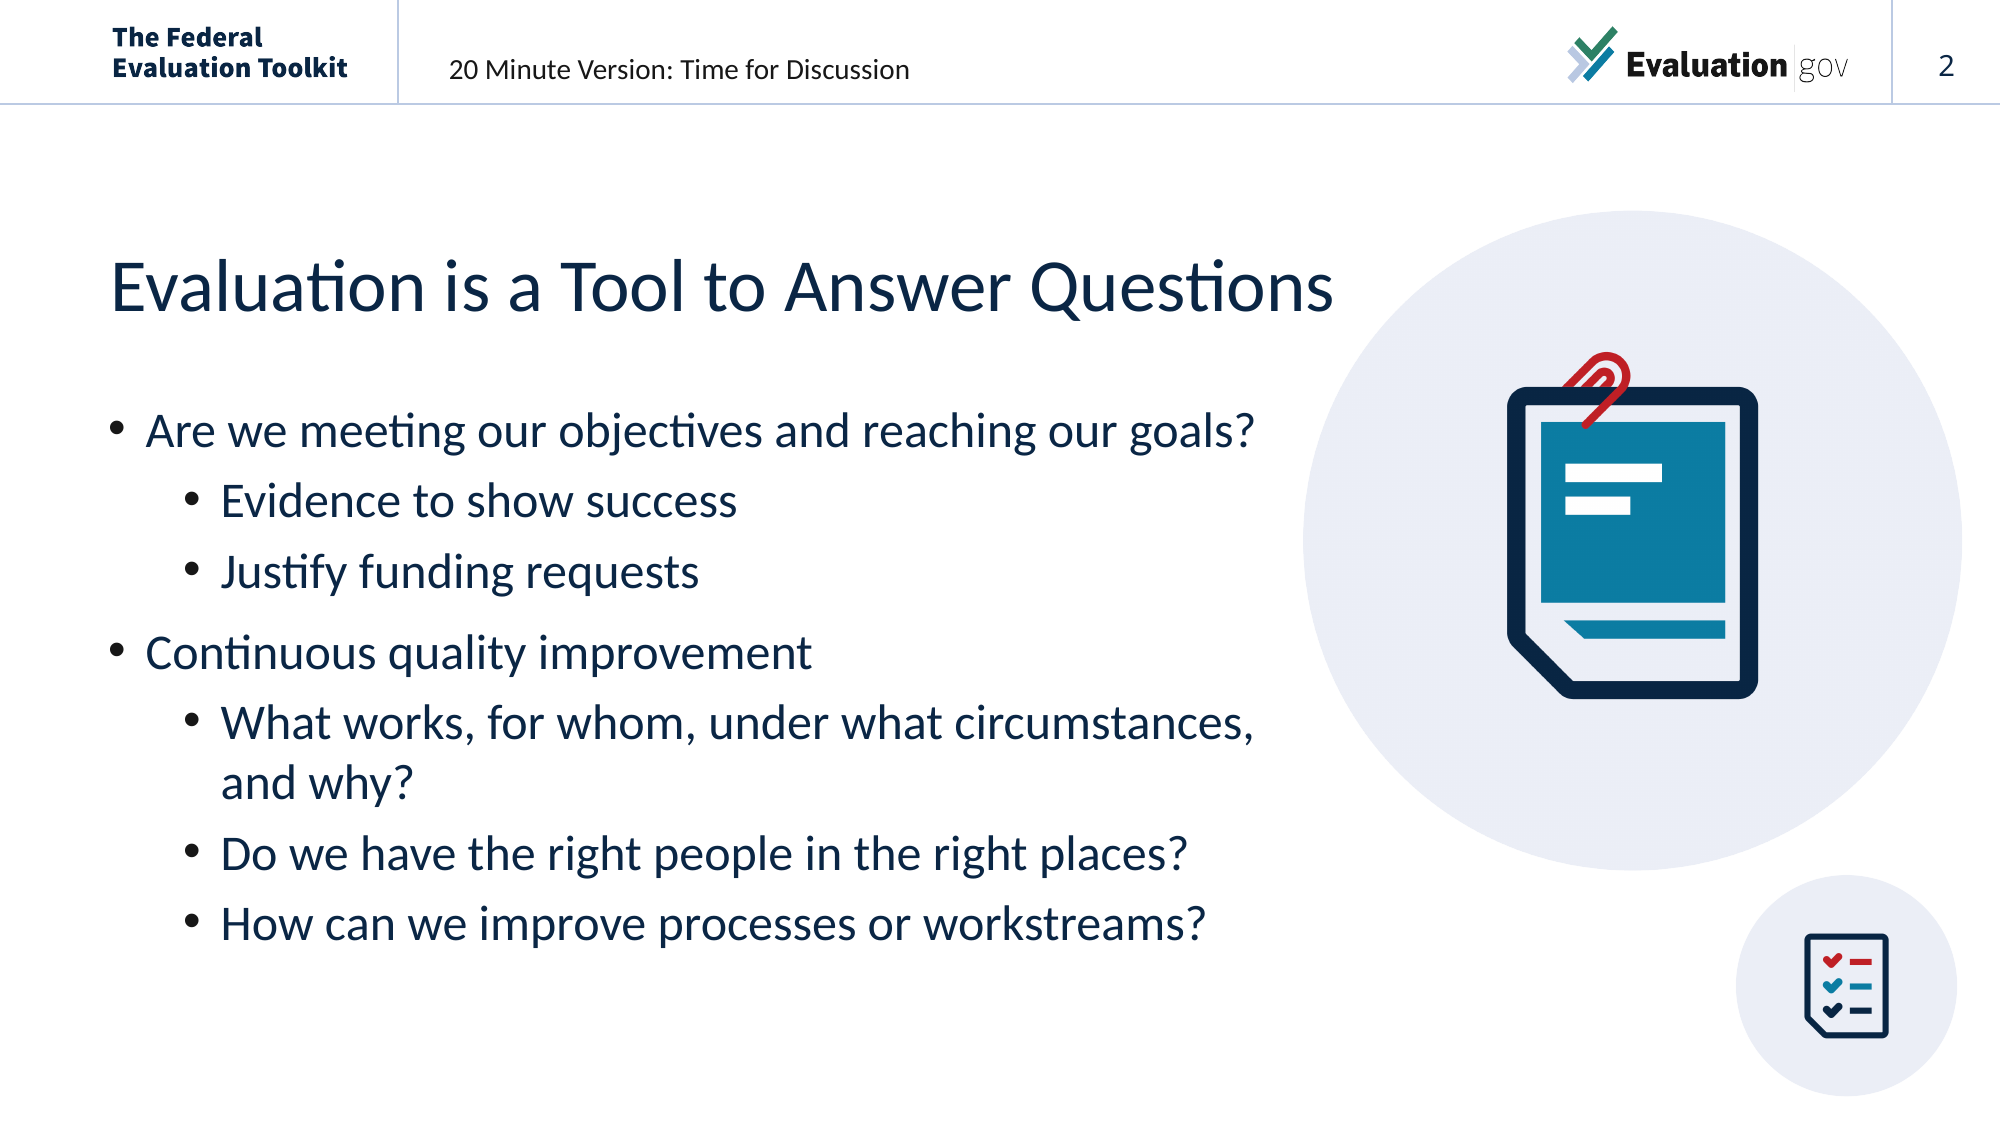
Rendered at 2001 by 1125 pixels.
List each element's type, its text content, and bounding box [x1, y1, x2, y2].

list 20 Minute Version: Time for Discussion [448, 17, 954, 85]
slide_number 2 [1891, 37, 2000, 98]
list Are we meeting our objectives and reaching our goals? Evidence to show success Justify funding requests Continuous quality improvement What works, for whom, under what circumstances, and why? Do we have the right people in the right places? How can we improve processes or workstreams? [108, 390, 1303, 1022]
title Evaluation is a Tool to Answer Questions [110, 172, 1262, 390]
picture [104, 15, 357, 90]
picture [1264, 172, 2000, 1109]
picture [1554, 24, 1854, 97]
